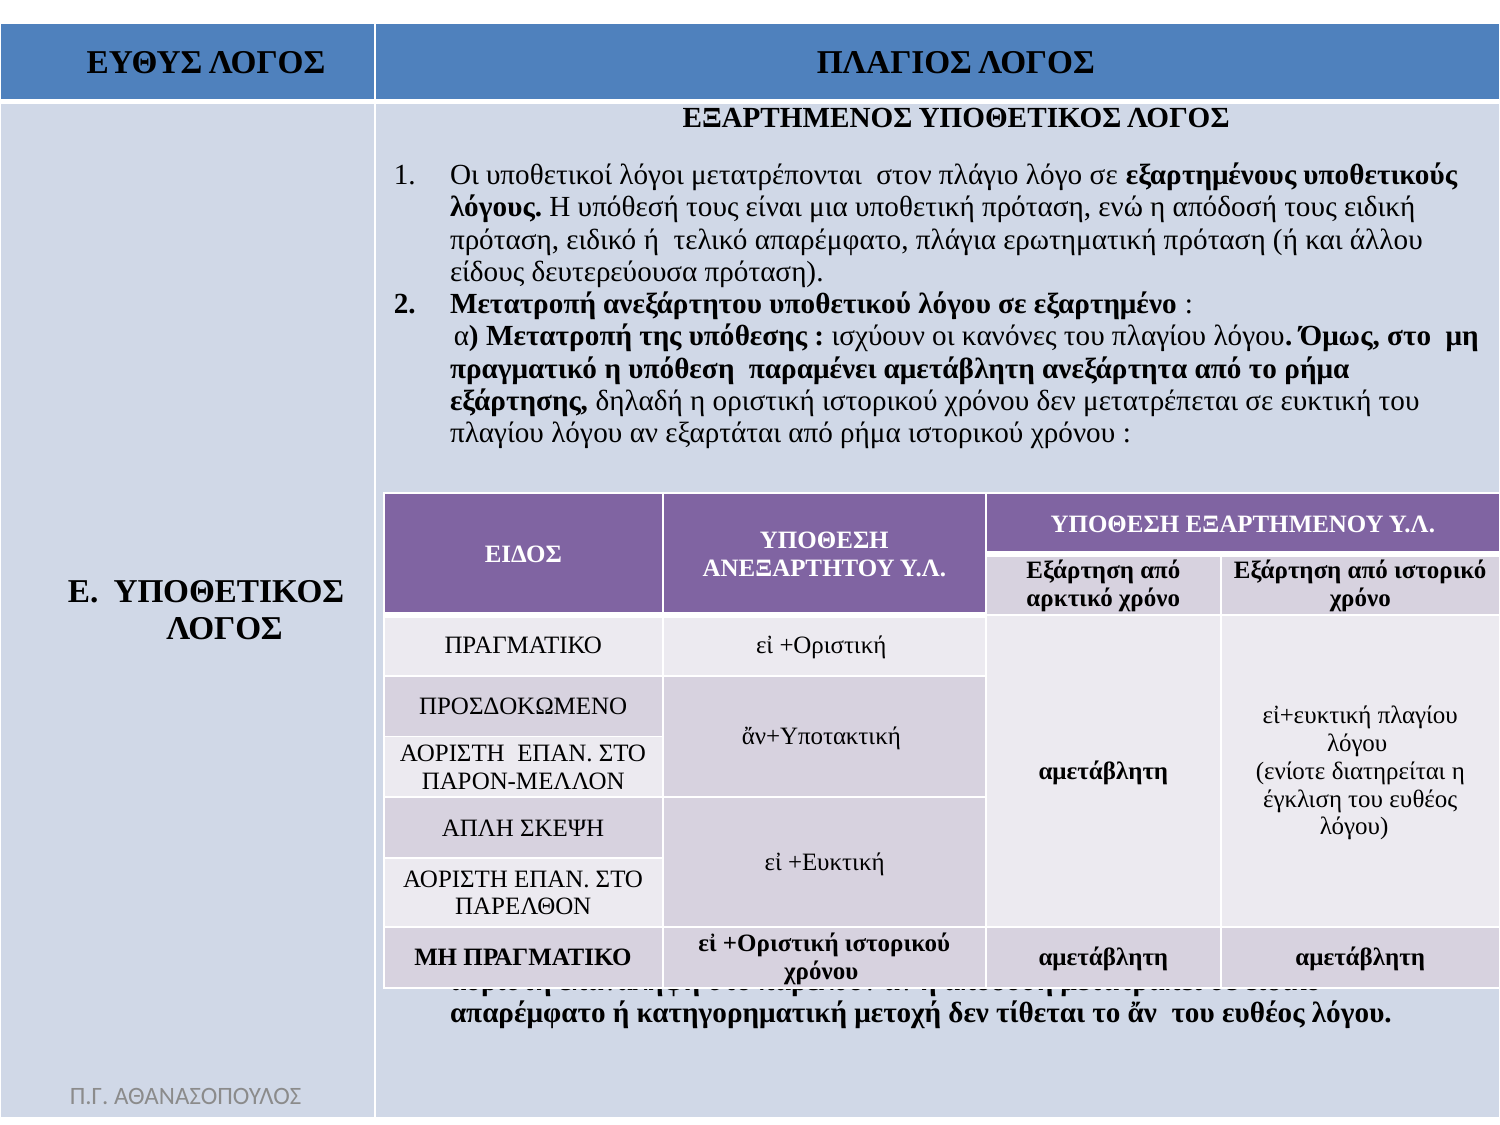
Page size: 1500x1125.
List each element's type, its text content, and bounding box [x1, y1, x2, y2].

footer Π.Γ. ΑΘΑΝΑΣΟΠΟΥΛΟΣ [0, 1065, 372, 1125]
table_cell Εξάρτηση από ιστορικό χρόνο [1222, 557, 1499, 614]
table_cell εἰ +Ευκτική [664, 798, 985, 926]
table_cell αμετάβλητη [987, 928, 1220, 987]
table_cell ΜΗ ΠΡΑΓΜΑΤΙΚΟ [385, 928, 662, 987]
table_cell αμετάβλητη [1222, 928, 1499, 987]
table_cell εἰ+ευκτική πλαγίου λόγου (ενίοτε διατηρείται η έγκλιση του ευθέος λόγου) [1222, 616, 1499, 926]
table_header ΠΛΑΓΙΟΣ ΛΟΓΟΣ [376, 24, 1499, 99]
table_header ΕΥΘΥΣ ΛΟΓΟΣ [1, 24, 374, 99]
table_cell Εξάρτηση από αρκτικό χρόνο [987, 557, 1220, 614]
table_cell ἄν+Υποτακτική [664, 677, 985, 796]
table_cell εἰ +Οριστική ιστορικού χρόνου [664, 928, 985, 987]
table_header ΕΙΔΟΣ [385, 494, 662, 612]
table_cell ΑΟΡΙΣΤΗ ΕΠΑΝ. ΣΤΟ ΠΑΡΕΛΘΟΝ [385, 859, 662, 926]
table_header ΥΠΟΘΕΣΗ ΑΝΕΞΑΡΤΗΤΟΥ Υ.Λ. [664, 494, 985, 612]
table_cell αμετάβλητη [987, 616, 1220, 926]
table_cell ΠΡΟΣΔΟΚΩΜΕΝΟ [385, 677, 662, 736]
table_cell εἰ +Οριστική [664, 618, 985, 675]
table_header ΥΠΟΘΕΣΗ ΕΞΑΡΤΗΜΕΝΟΥ Υ.Λ. [987, 494, 1499, 551]
table_cell ΠΡΑΓΜΑΤΙΚΟ [385, 618, 662, 675]
table_cell ΑΠΛΗ ΣΚΕΨΗ [385, 798, 662, 857]
table_cell ΑΟΡΙΣΤΗ ΕΠΑΝ. ΣΤΟ ΠΑΡΟΝ-ΜΕΛΛΟΝ [385, 737, 662, 796]
table_cell ΕΞΑΡΤΗΜΕΝΟΣ ΥΠΟΘΕΤΙΚΟΣ ΛΟΓΟΣ Οι υποθετικοί λόγοι μετατρέπονται στον πλάγιο λόγο σε εξαρτημένους υποθετικούς λόγους. Η υπόθεσή τους είναι μια υποθετική πρόταση, ενώ η απόδοσή τους ειδική πρόταση, ειδικό ή τελικό απαρέμφατο, πλάγια ερωτηματική πρόταση (ή και άλλου είδους δευτερεύουσα πρόταση). Μετατροπή ανεξάρτητου υποθετικού λόγου σε εξαρτημένο : α) Μετατροπή της υπόθεσης : ισχύουν οι κανόνες του πλαγίου λόγου. Όμως, στο μη πραγματικό η υπόθεση παραμένει αμετάβλητη ανεξάρτητα από το ρήμα εξάρτησης, δηλαδή η οριστική ιστορικού χρόνου δεν μετατρέπεται σε ευκτική του πλαγίου λόγου αν εξαρτάται από ρήμα ιστορικού χρόνου : β) Μετατροπή της απόδοσης : ισχύουν οι κανόνες του πλαγίου λόγου. Όμως, στην αόριστη επανάληψη στο παρελθόν αν η απόδοση μετατραπεί σε ειδικό απαρέμφατο ή κατηγορηματική μετοχή δεν τίθεται το ἄν του ευθέος λόγου. [376, 104, 1499, 1117]
table_cell Ε. ΥΠΟΘΕΤΙΚΟΣ ΛΟΓΟΣ [1, 104, 374, 1117]
